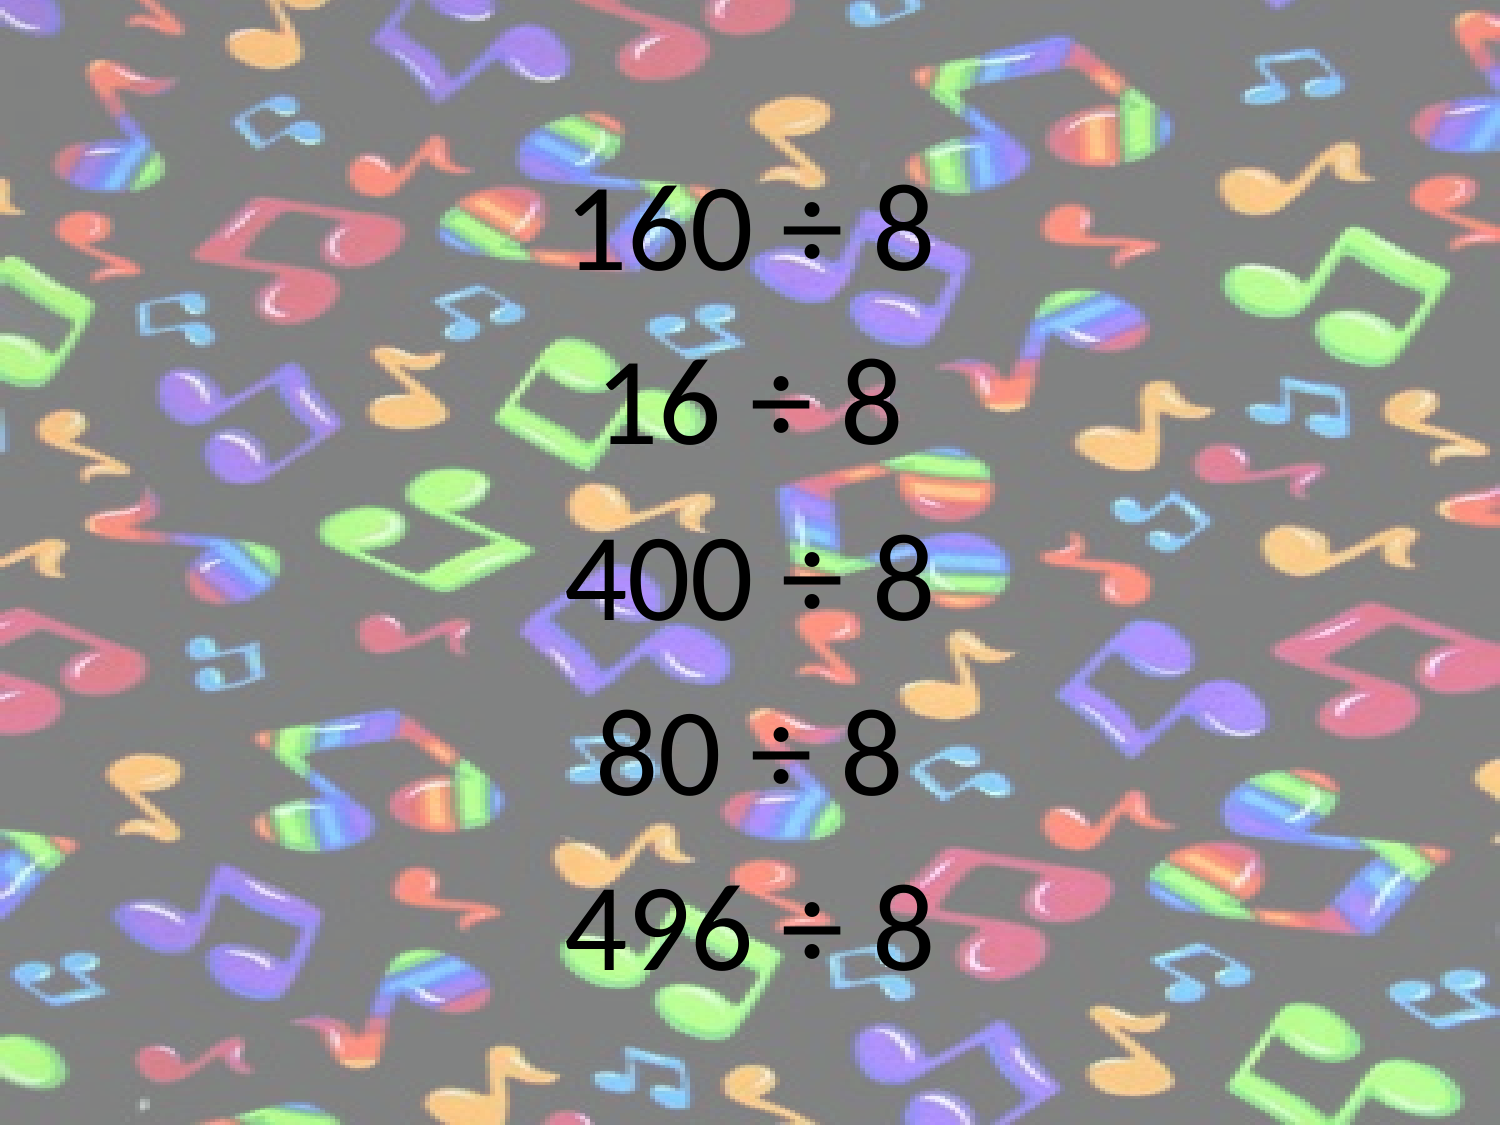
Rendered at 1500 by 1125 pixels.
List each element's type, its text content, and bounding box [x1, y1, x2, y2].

list 160 ÷ 8 16 ÷ 8 400 ÷ 8 80 ÷ 8 496 ÷ 8 [75, 137, 1425, 1005]
